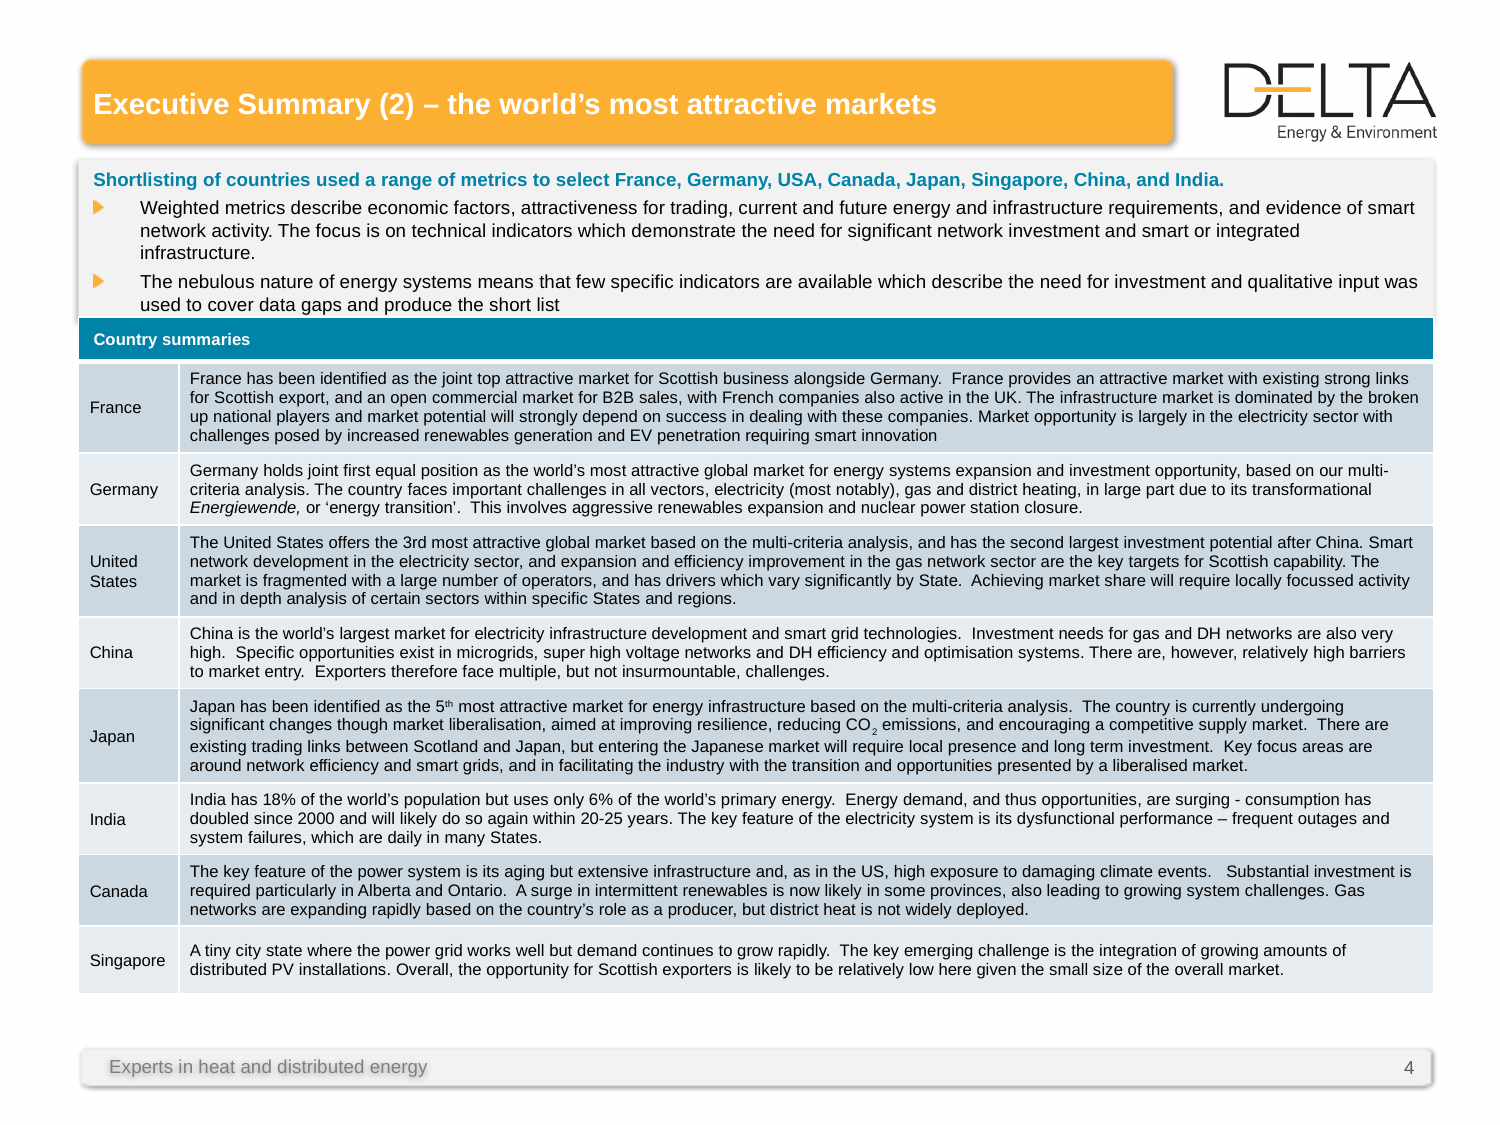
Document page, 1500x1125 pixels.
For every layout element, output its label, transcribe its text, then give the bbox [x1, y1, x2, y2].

table_cell Germany [79, 454, 178, 524]
table_cell China [79, 618, 178, 688]
table_cell United States [79, 526, 178, 616]
table_cell China is the world’s largest market for electricity infrastructure development and smart grid technologies. Investment needs for gas and DH networks are also very high. Specific opportunities exist in microgrids, super high voltage networks and DH efficiency and optimisation systems. There are, however, relatively high barriers to market entry. Exporters therefore face multiple, but not insurmountable, challenges. [180, 618, 1433, 688]
text_box Shortlisting of countries used a range of metrics to select France, Germany, USA, Canada, Japan, Singapore, China, and India. Weighted metrics describe economic factors, attractiveness for trading, current and future energy and infrastructure requirements, and evidence of smart network activity. The focus is on technical indicators which demonstrate the need for significant network investment and smart or integrated infrastructure. The nebulous nature of energy systems means that few specific indicators are available which describe the need for investment and qualitative input was used to cover data gaps and produce the short list [78, 159, 1435, 316]
title Executive Summary (2) – the world’s most attractive markets [78, 62, 1127, 145]
table_cell The United States offers the 3rd most attractive global market based on the multi-criteria analysis, and has the second largest investment potential after China. Smart network development in the electricity sector, and expansion and efficiency improvement in the gas network sector are the key targets for Scottish capability. The market is fragmented with a large number of operators, and has drivers which vary significantly by State. Achieving market share will require locally focussed activity and in depth analysis of certain sectors within specific States and regions. [180, 526, 1433, 616]
table_cell A tiny city state where the power grid works well but demand continues to grow rapidly. The key emerging challenge is the integration of growing amounts of distributed PV installations. Overall, the opportunity for Scottish exporters is likely to be relatively low here given the small size of the overall market. [180, 927, 1433, 993]
table_cell France [79, 364, 178, 452]
table_cell Germany holds joint first equal position as the world’s most attractive global market for energy systems expansion and investment opportunity, based on our multi-criteria analysis. The country faces important challenges in all vectors, electricity (most notably), gas and district heating, in large part due to its transformational Energiewende, or ‘energy transition’. This involves aggressive renewables expansion and nuclear power station closure. [180, 454, 1433, 524]
table_cell The key feature of the power system is its aging but extensive infrastructure and, as in the US, high exposure to damaging climate events. Substantial investment is required particularly in Alberta and Ontario. A surge in intermittent renewables is now likely in some provinces, also leading to growing system challenges. Gas networks are expanding rapidly based on the country’s role as a producer, but district heat is not widely deployed. [180, 855, 1433, 925]
table_cell Canada [79, 855, 178, 925]
table_cell France has been identified as the joint top attractive market for Scottish business alongside Germany. France provides an attractive market with existing strong links for Scottish export, and an open commercial market for B2B sales, with French companies also active in the UK. The infrastructure market is dominated by the broken up national players and market potential will strongly depend on success in dealing with these companies. Market opportunity is largely in the electricity sector with challenges posed by increased renewables generation and EV penetration requiring smart innovation [180, 364, 1433, 452]
table_cell India has 18% of the world’s population but uses only 6% of the world’s primary energy. Energy demand, and thus opportunities, are surging - consumption has doubled since 2000 and will likely do so again within 20-25 years. The key feature of the electricity system is its dysfunctional performance – frequent outages and system failures, which are daily in many States. [180, 784, 1433, 854]
table_cell Japan has been identified as the 5th most attractive market for energy infrastructure based on the multi-criteria analysis. The country is currently undergoing significant changes though market liberalisation, aimed at improving resilience, reducing CO2 emissions, and encouraging a competitive supply market. There are existing trading links between Scotland and Japan, but entering the Japanese market will require local presence and long term investment. Key focus areas are around network efficiency and smart grids, and in facilitating the industry with the transition and opportunities presented by a liberalised market. [180, 689, 1433, 782]
table_cell Singapore [79, 927, 178, 993]
table_cell Japan [79, 689, 178, 782]
table_header Country summaries [79, 318, 1433, 359]
picture [0, 0, 1500, 1125]
table_cell India [79, 784, 178, 854]
